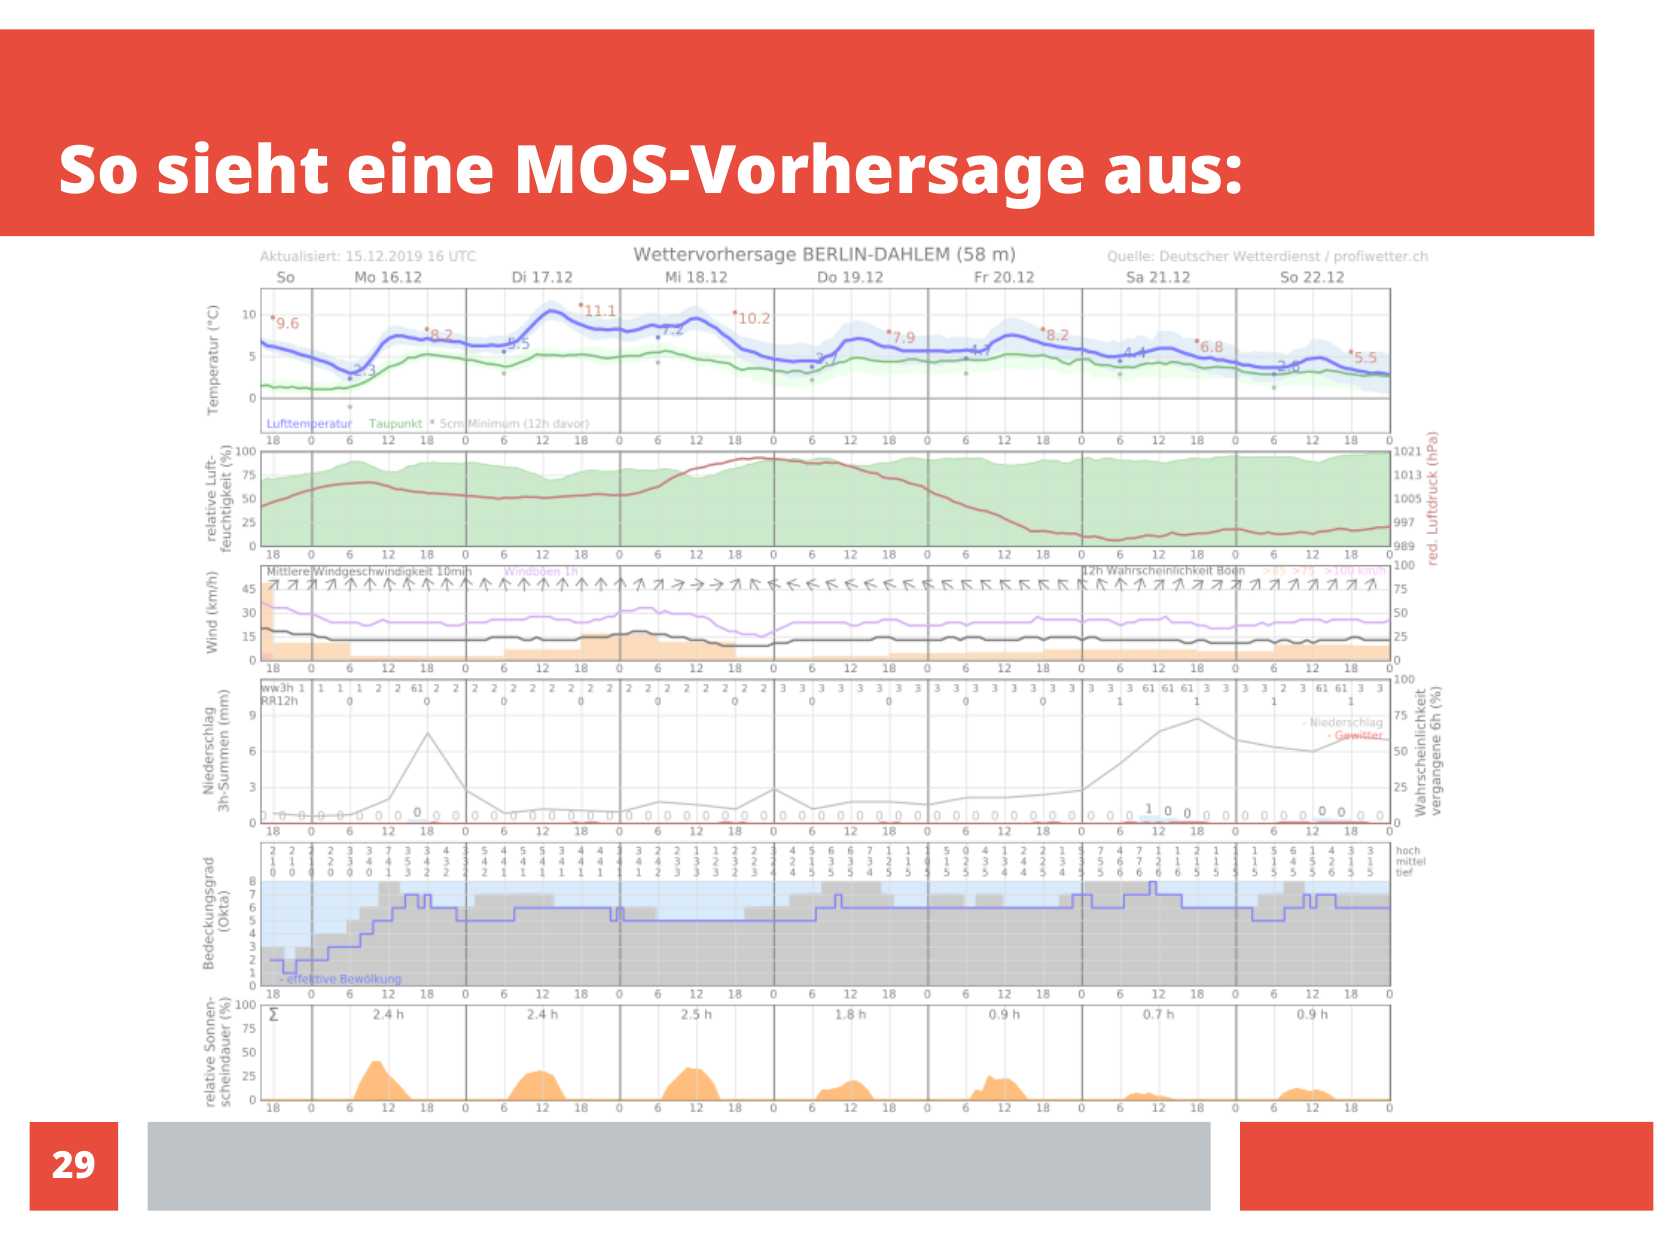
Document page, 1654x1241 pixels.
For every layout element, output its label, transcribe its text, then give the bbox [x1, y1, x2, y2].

slide_number 29 [24, 1116, 124, 1216]
title So sieht eine MOS-Vorhersage aus: [59, 59, 1595, 207]
picture [195, 239, 1451, 1121]
